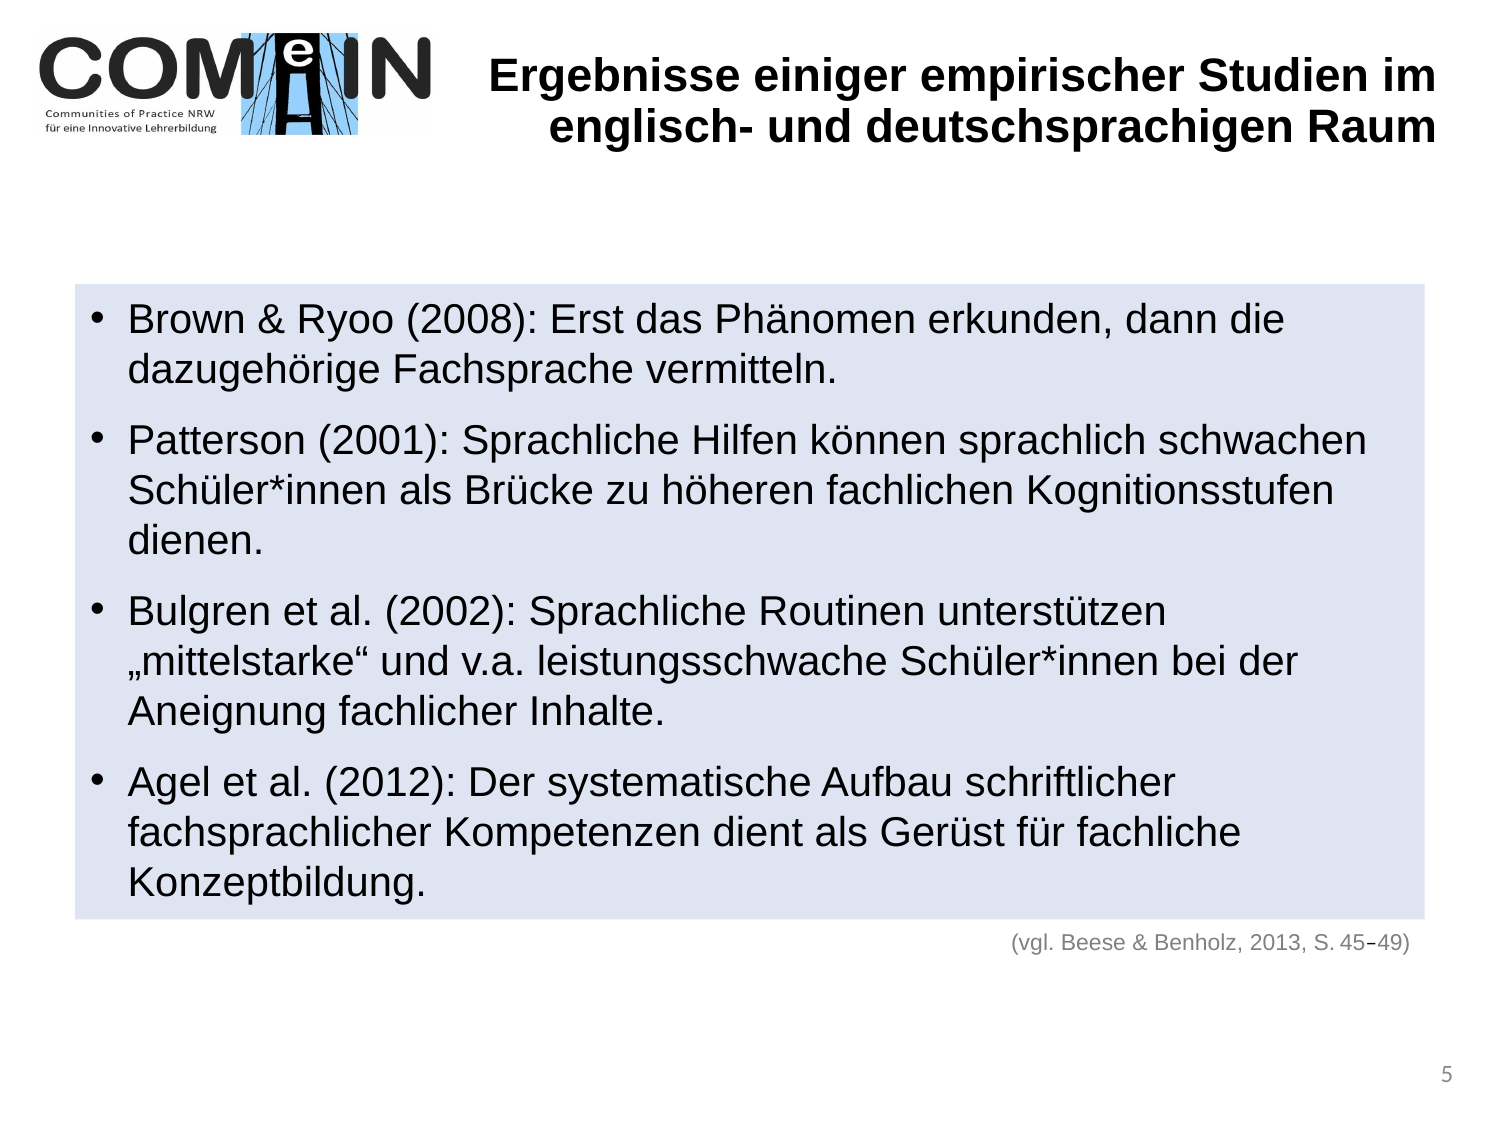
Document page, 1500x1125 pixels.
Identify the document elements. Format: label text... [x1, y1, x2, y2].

title Ergebnisse einiger empirischer Studien im englisch- und deutschsprachigen Raum [466, 42, 1452, 161]
picture [38, 30, 433, 137]
text_box (vgl. Beese & Benholz, 2013, S. 45–49) [996, 919, 1426, 963]
list Brown & Ryoo (2008): Erst das Phänomen erkunden, dann die dazugehörige Fachsprache vermitteln. Patterson (2001): Sprachliche Hilfen können sprachlich schwachen Schüler*innen als Brücke zu höheren fachlichen Kognitionsstufen dienen. Bulgren et al. (2002): Sprachliche Routinen unterstützen „mittelstarke“ und v.a. leistungsschwache Schüler*innen bei der Aneignung fachlicher Inhalte. Agel et al. (2012): Der systematische Aufbau schriftlicher fachsprachlicher Kompetenzen dient als Gerüst für fachliche Konzeptbildung. [75, 284, 1425, 920]
slide_number 5 [1130, 1042, 1469, 1103]
